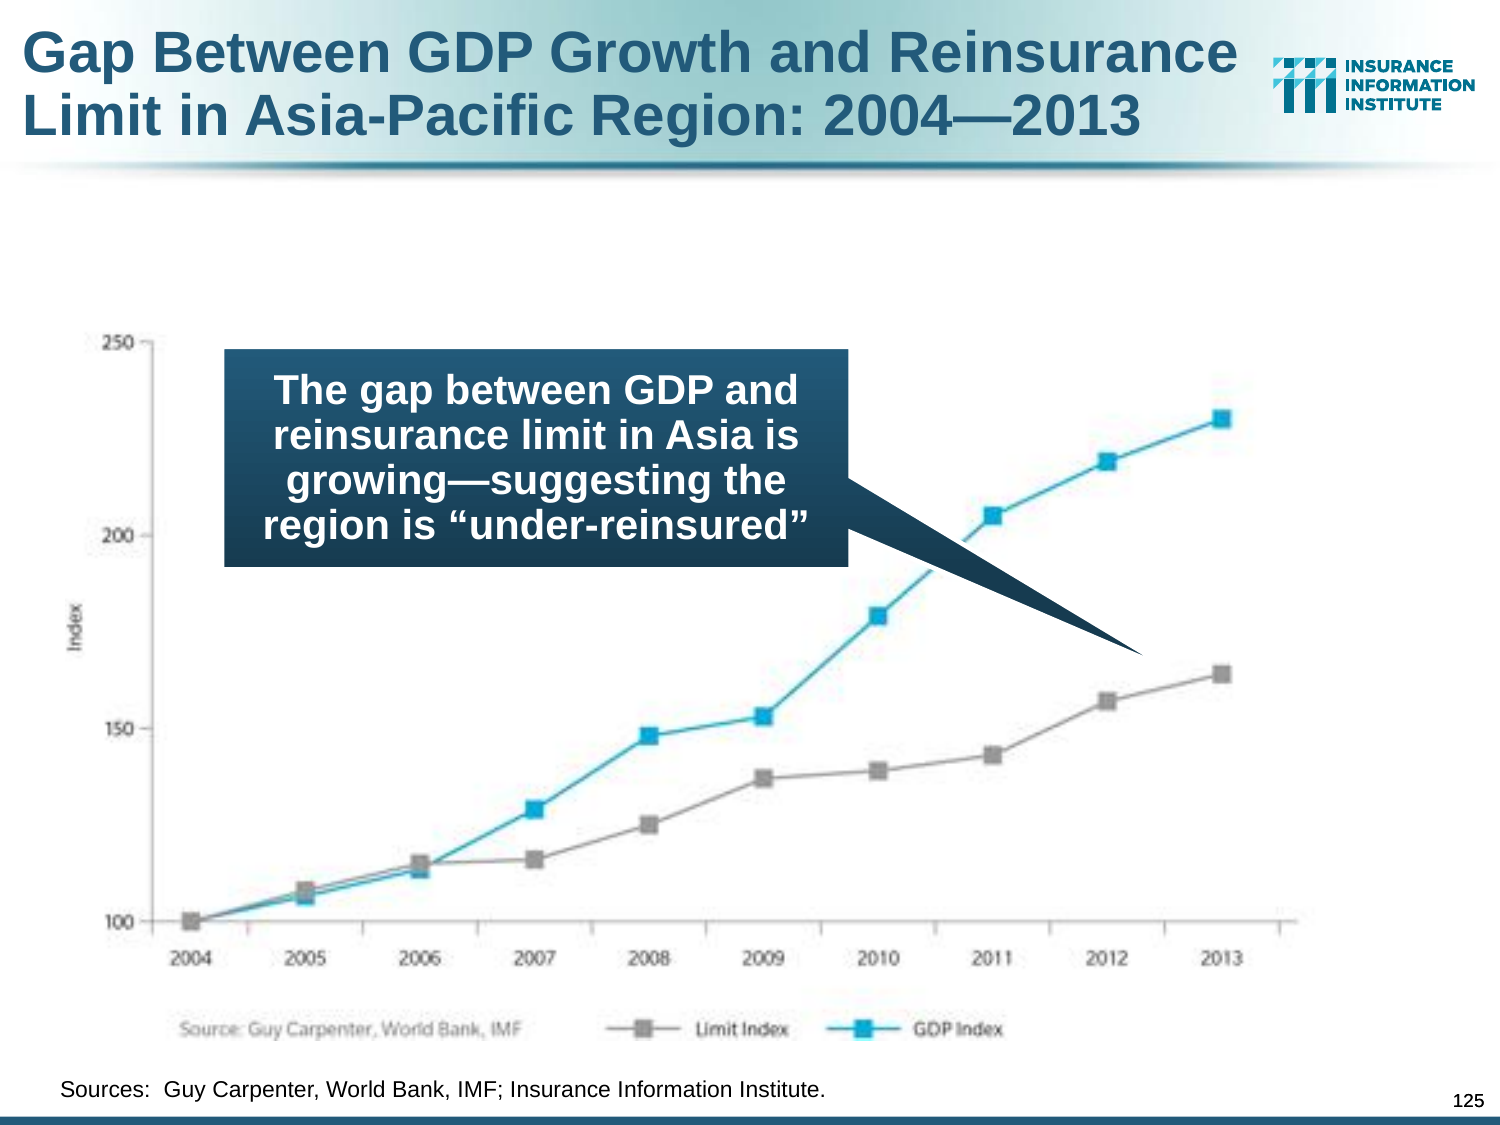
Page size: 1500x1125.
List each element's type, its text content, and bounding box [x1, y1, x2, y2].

picture [65, 292, 1346, 1041]
slide_number 125 [1410, 1091, 1485, 1112]
text_box Gap Between GDP Growth and Reinsurance Limit in Asia-Pacific Region: 2004—2013 [15, 14, 1306, 156]
picture [0, 0, 1500, 189]
text_box Sources: Guy Carpenter, World Bank, IMF; Insurance Information Institute. [0, 1045, 1250, 1125]
